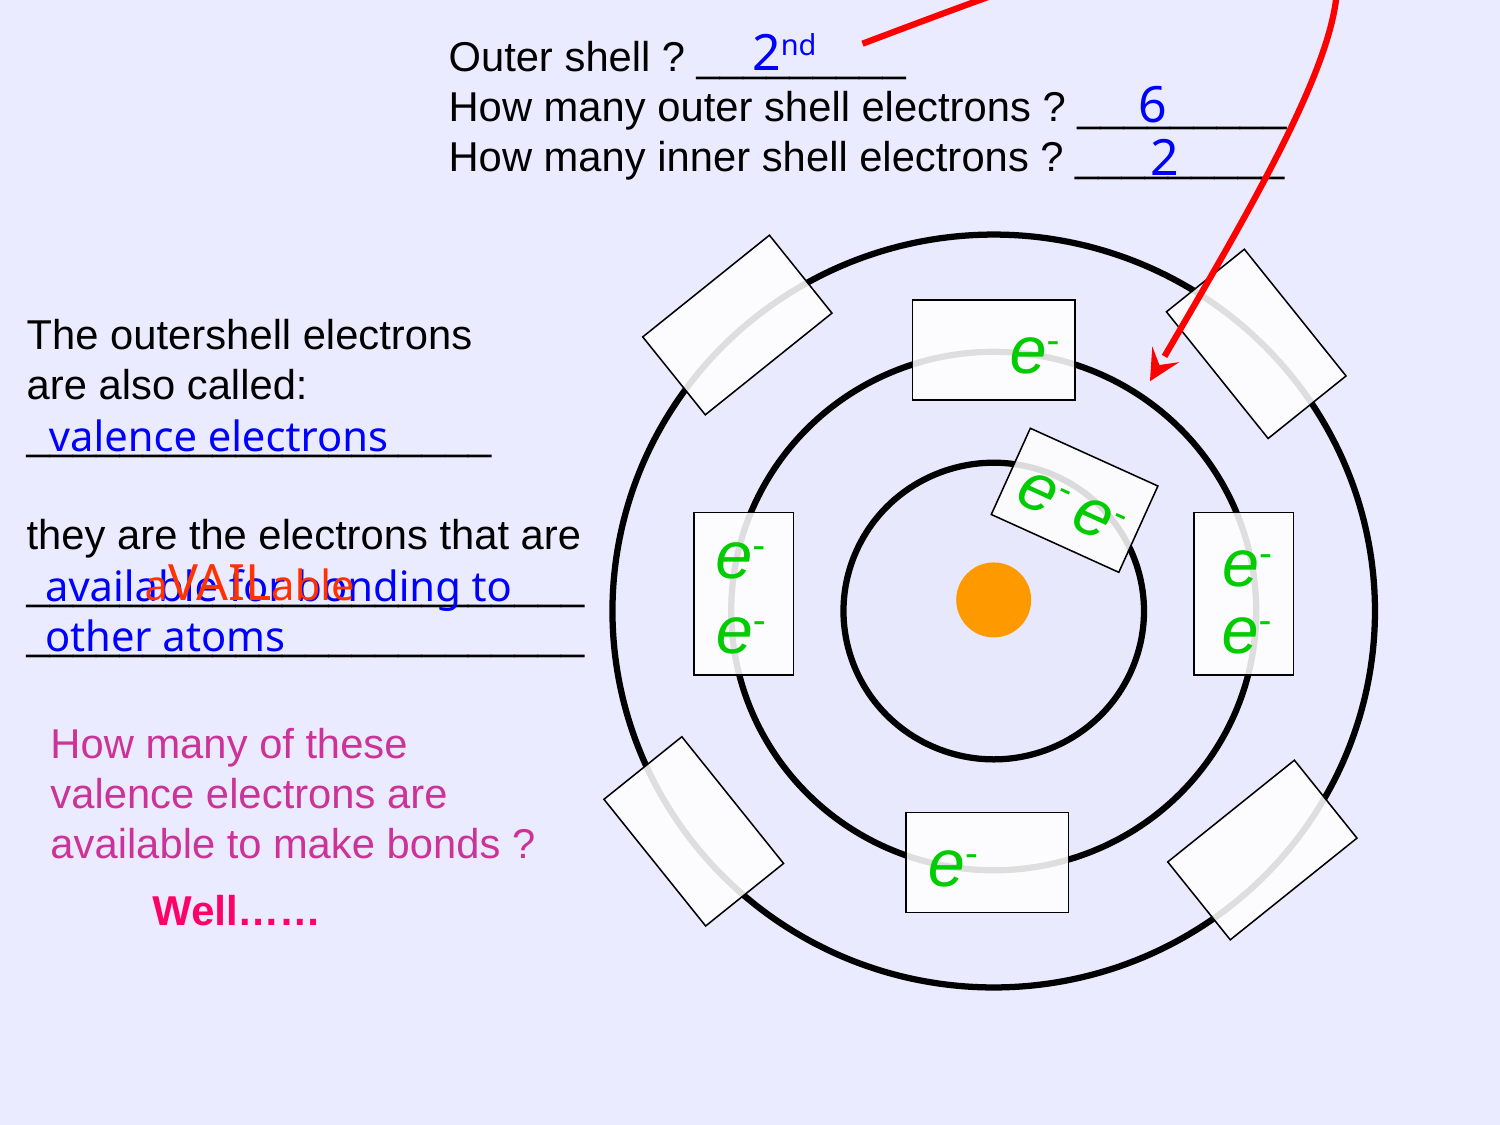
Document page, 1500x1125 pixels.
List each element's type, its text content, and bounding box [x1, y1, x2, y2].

text_box Well…… [137, 876, 337, 942]
text_box The outershell electrons are also called: ____________________ they are the electrons that are ________________________ ________________________ [11, 299, 600, 665]
text_box 2nd [737, 13, 845, 89]
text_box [612, 234, 1375, 988]
text_box available for bonding to other atoms [30, 552, 527, 668]
text_box [862, 0, 1336, 234]
text_box Outer shell ? _________ How many outer shell electrons ? _________ How many inner shell electrons ? _________ [1261, 106, 1302, 188]
text_box How many of these valence electrons are available to make bonds ? [35, 709, 551, 875]
text_box aVAILable [129, 543, 370, 619]
text_box valence electrons [34, 402, 403, 468]
text_box [603, 792, 612, 810]
text_box Outer shell ? _________ How many outer shell electrons ? _________ How many inner shell electrons ? _________ [433, 22, 984, 188]
